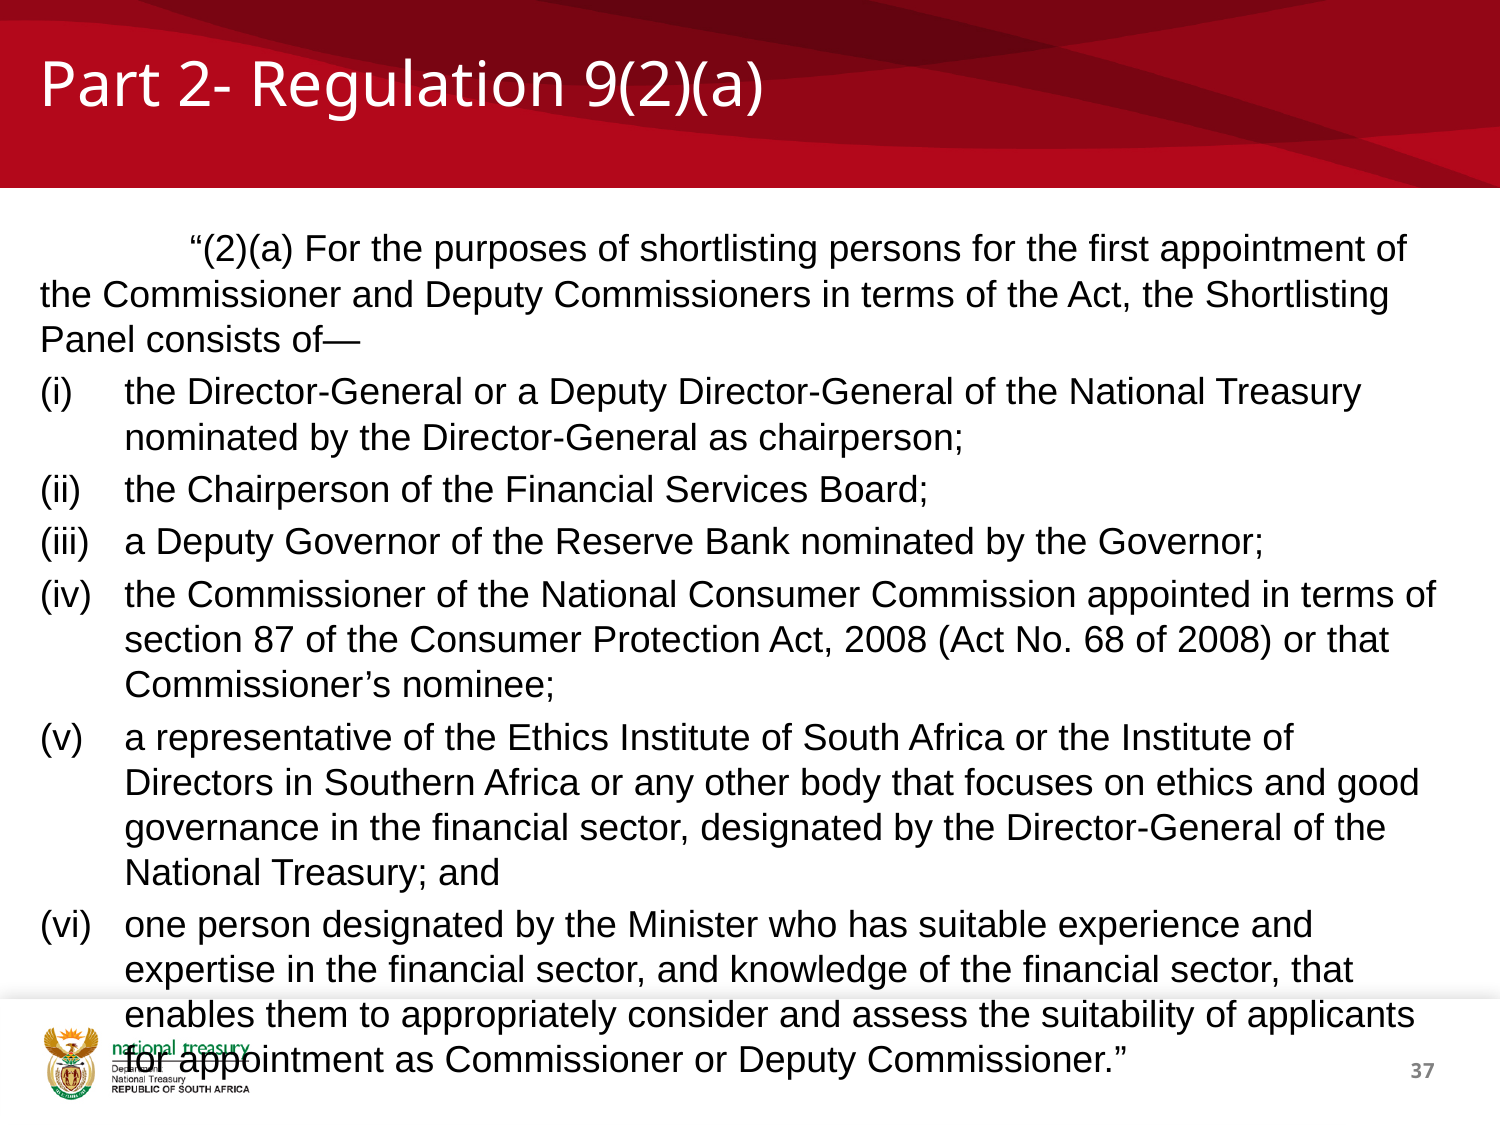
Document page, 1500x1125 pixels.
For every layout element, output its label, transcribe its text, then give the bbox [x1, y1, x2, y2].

title Part 2- Regulation 9(2)(a) [24, 12, 1301, 151]
list “(2)(a) For the purposes of shortlisting persons for the first appointment of the Commissioner and Deputy Commissioners in terms of the Act, the Shortlisting Panel consists of— the Director-General or a Deputy Director-General of the National Treasury nominated by the Director-General as chairperson; the Chairperson of the Financial Services Board; a Deputy Governor of the Reserve Bank nominated by the Governor; the Commissioner of the National Consumer Commission appointed in terms of section 87 of the Consumer Protection Act, 2008 (Act No. 68 of 2008) or that Commissioner’s nominee; a representative of the Ethics Institute of South Africa or the Institute of Directors in Southern Africa or any other body that focuses on ethics and good governance in the financial sector, designated by the Director-General of the National Treasury; and one person designated by the Minister who has suitable experience and expertise in the financial sector, and knowledge of the financial sector, that enables them to appropriately consider and assess the suitability of applicants for appointment as Commissioner or Deputy Commissioner.” [24, 212, 1463, 963]
picture [0, 0, 1500, 188]
slide_number 37 [1137, 1049, 1451, 1125]
picture [0, 977, 1500, 1125]
